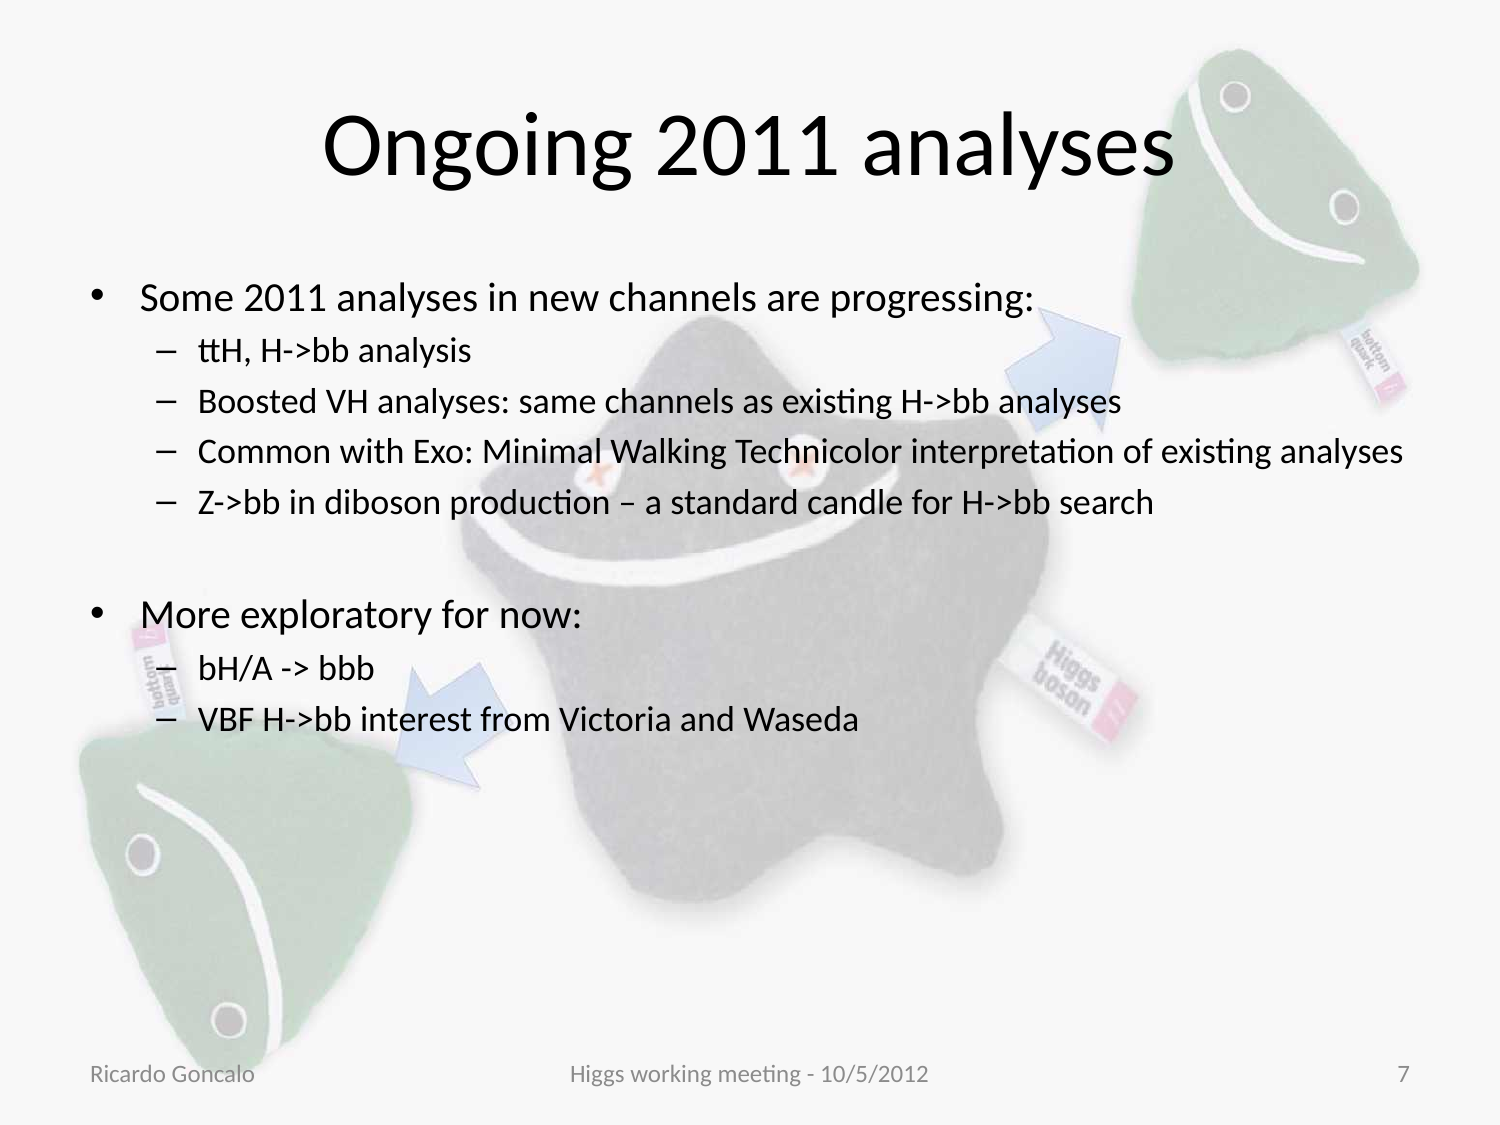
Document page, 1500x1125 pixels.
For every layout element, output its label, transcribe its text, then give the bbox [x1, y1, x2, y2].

title Ongoing 2011 analyses [75, 45, 1425, 233]
list Some 2011 analyses in new channels are progressing: ttH, H->bb analysis Boosted VH analyses: same channels as existing H->bb analyses Common with Exo: Minimal Walking Technicolor interpretation of existing analyses Z->bb in diboson production – a standard candle for H->bb search More exploratory for now: bH/A -> bbb VBF H->bb interest from Victoria and Waseda [75, 262, 1425, 784]
footer Higgs working meeting - 10/5/2012 [512, 1042, 988, 1103]
slide_number 7 [1074, 1042, 1425, 1103]
slide_number Ricardo Goncalo [75, 1042, 425, 1103]
picture [0, 0, 1500, 1125]
